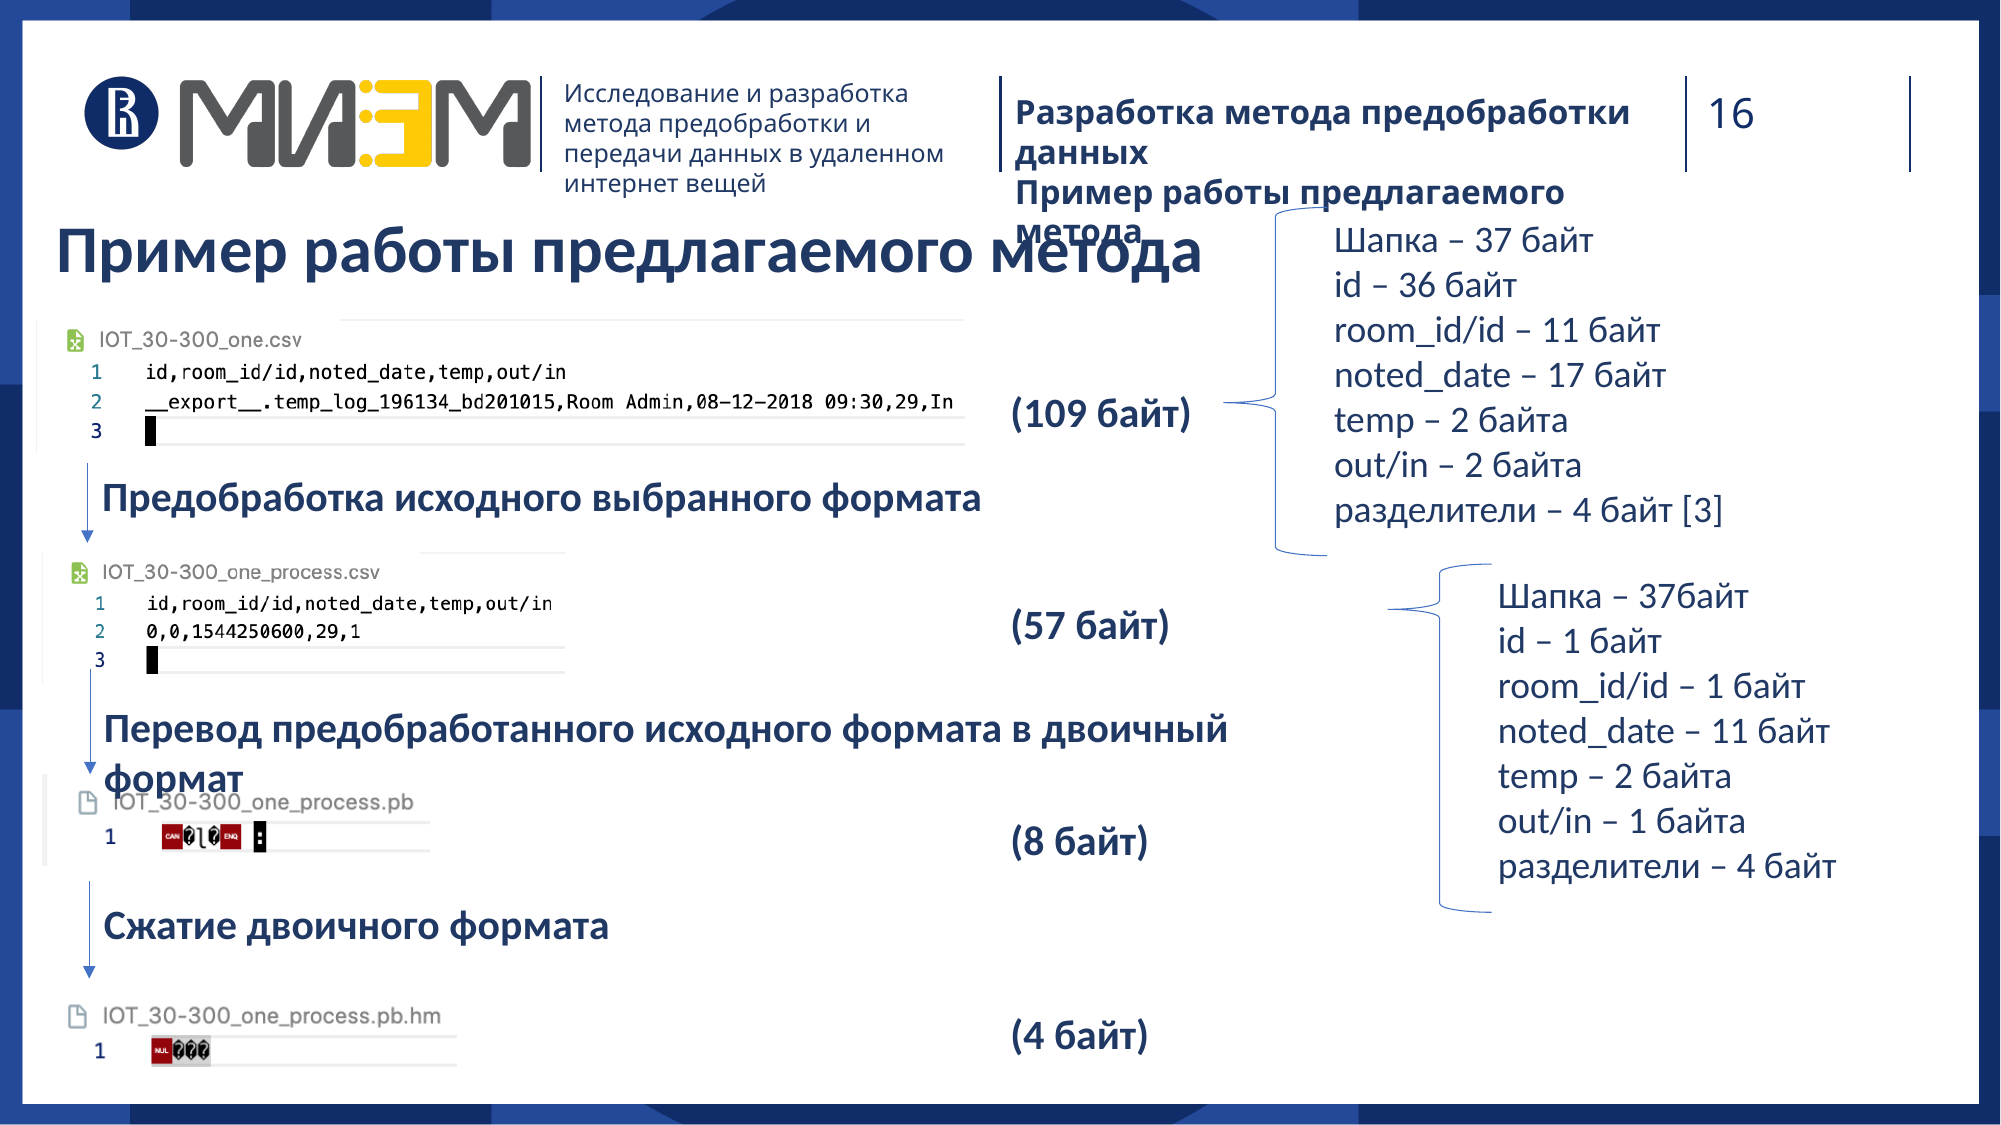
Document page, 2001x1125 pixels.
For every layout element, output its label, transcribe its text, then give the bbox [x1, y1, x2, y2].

text_box [1387, 563, 1492, 913]
text_box (57 байт) [995, 590, 1186, 656]
text_box Пример работы предлагаемого метода [42, 198, 1274, 294]
text_box Перевод предобработанного исходного формата в двоичный формат [91, 693, 1388, 809]
text_box Разработка метода предобработки данных Пример работы предлагаемого метода [1015, 90, 1681, 179]
text_box (109 байт) [995, 378, 1207, 443]
text_box Шапка – 37байт id – 1 байт room_id/id – 1 байт noted_date – 11 байт temp – 2 байта out/in – 1 байта разделители – 4 байт [1492, 563, 1852, 894]
picture [0, 0, 2001, 1125]
text_box Исследование и разработка метода предобработки и передачи данных в удаленном интернет вещей [563, 77, 984, 157]
text_box [1223, 206, 1328, 557]
text_box Шапка – 37 байт id – 36 байт room_id/id – 11 байт noted_date – 17 байт temp – 2 байта out/in – 2 байта разделители – 4 байт [3] [1328, 207, 1739, 538]
text_box Предобработка исходного выбранного формата [88, 462, 1072, 528]
text_box Сжатие двоичного формата [90, 890, 626, 956]
text_box (4 байт) [995, 1000, 1165, 1065]
text_box (8 байт) [995, 806, 1165, 872]
